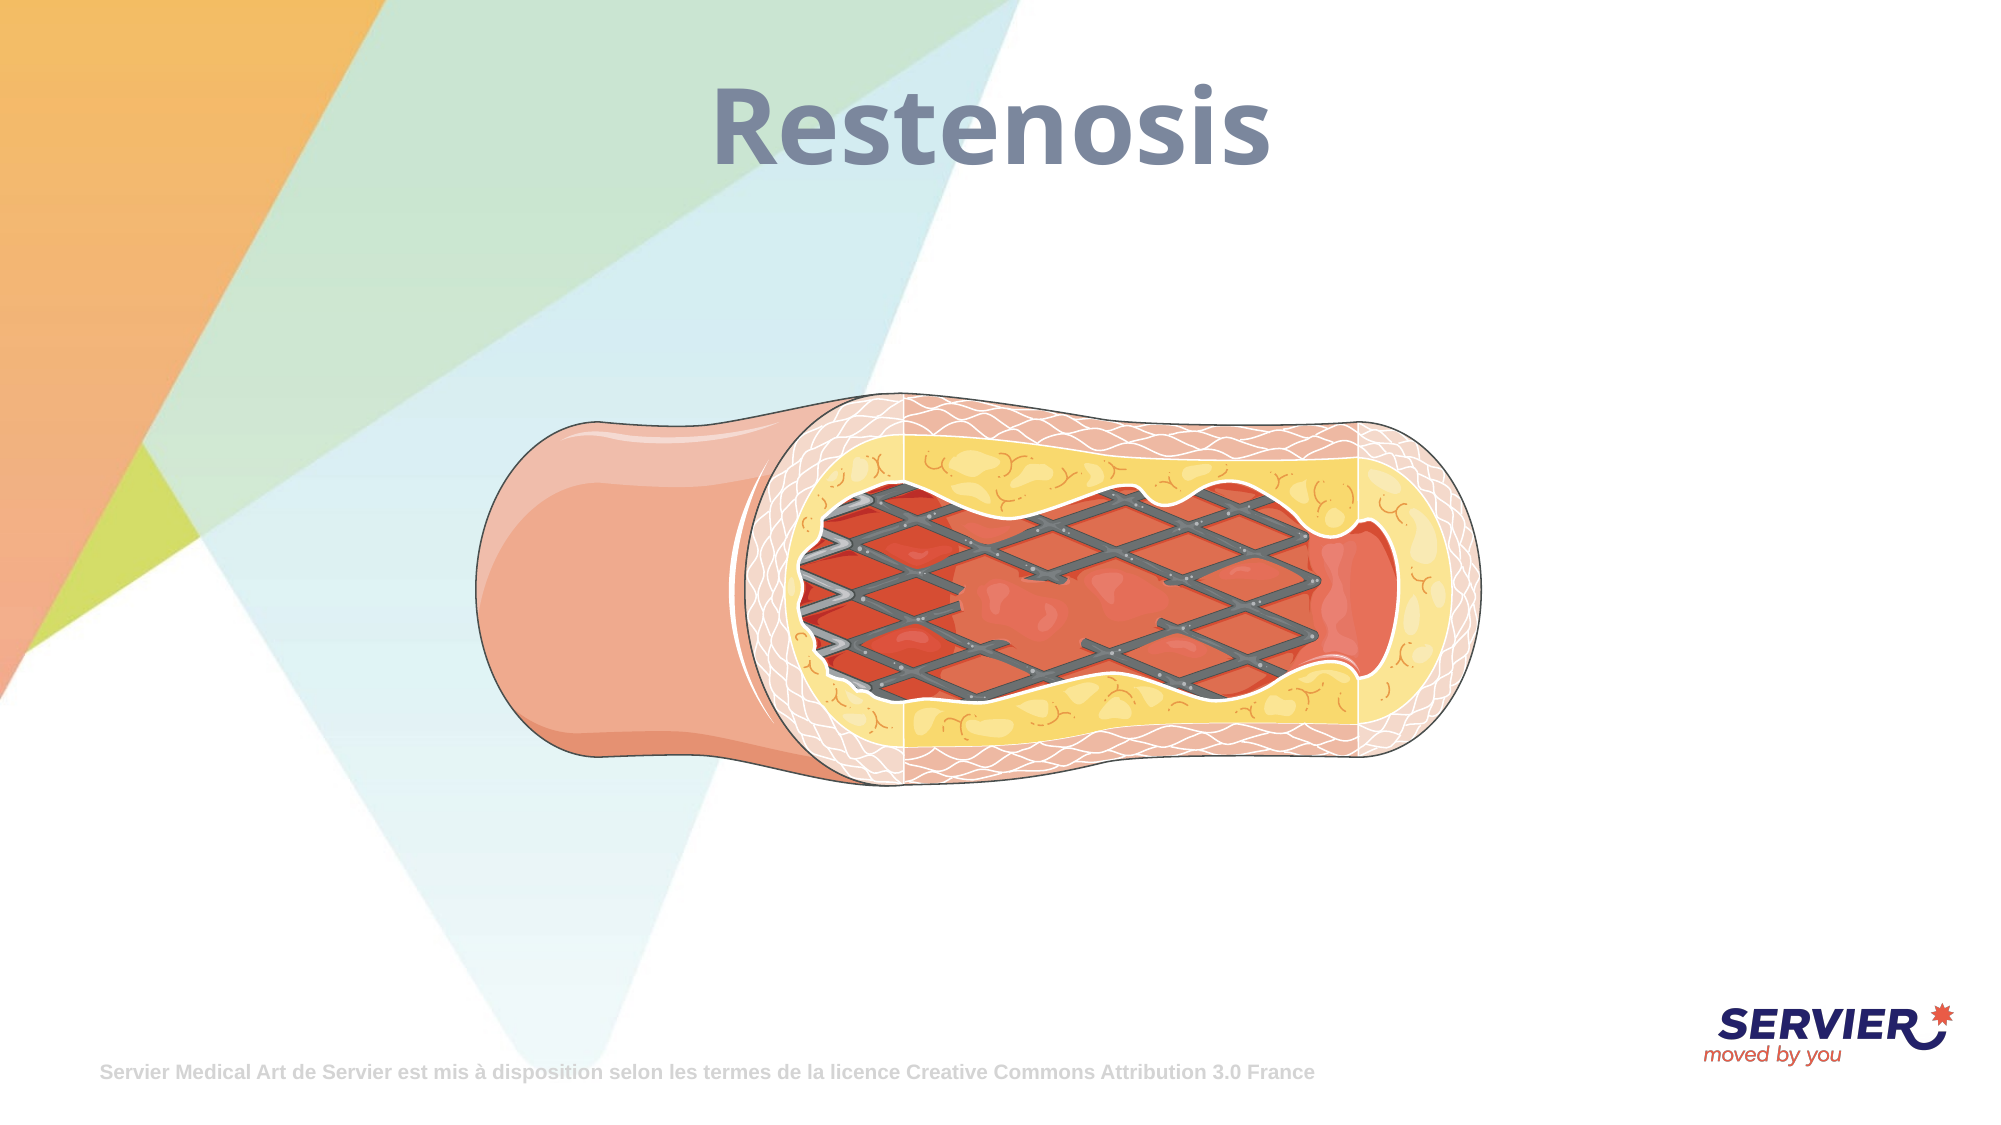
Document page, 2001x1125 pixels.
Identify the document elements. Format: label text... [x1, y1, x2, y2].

title Restenosis [54, 12, 1926, 232]
picture [0, 0, 2001, 1125]
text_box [475, 388, 1482, 788]
